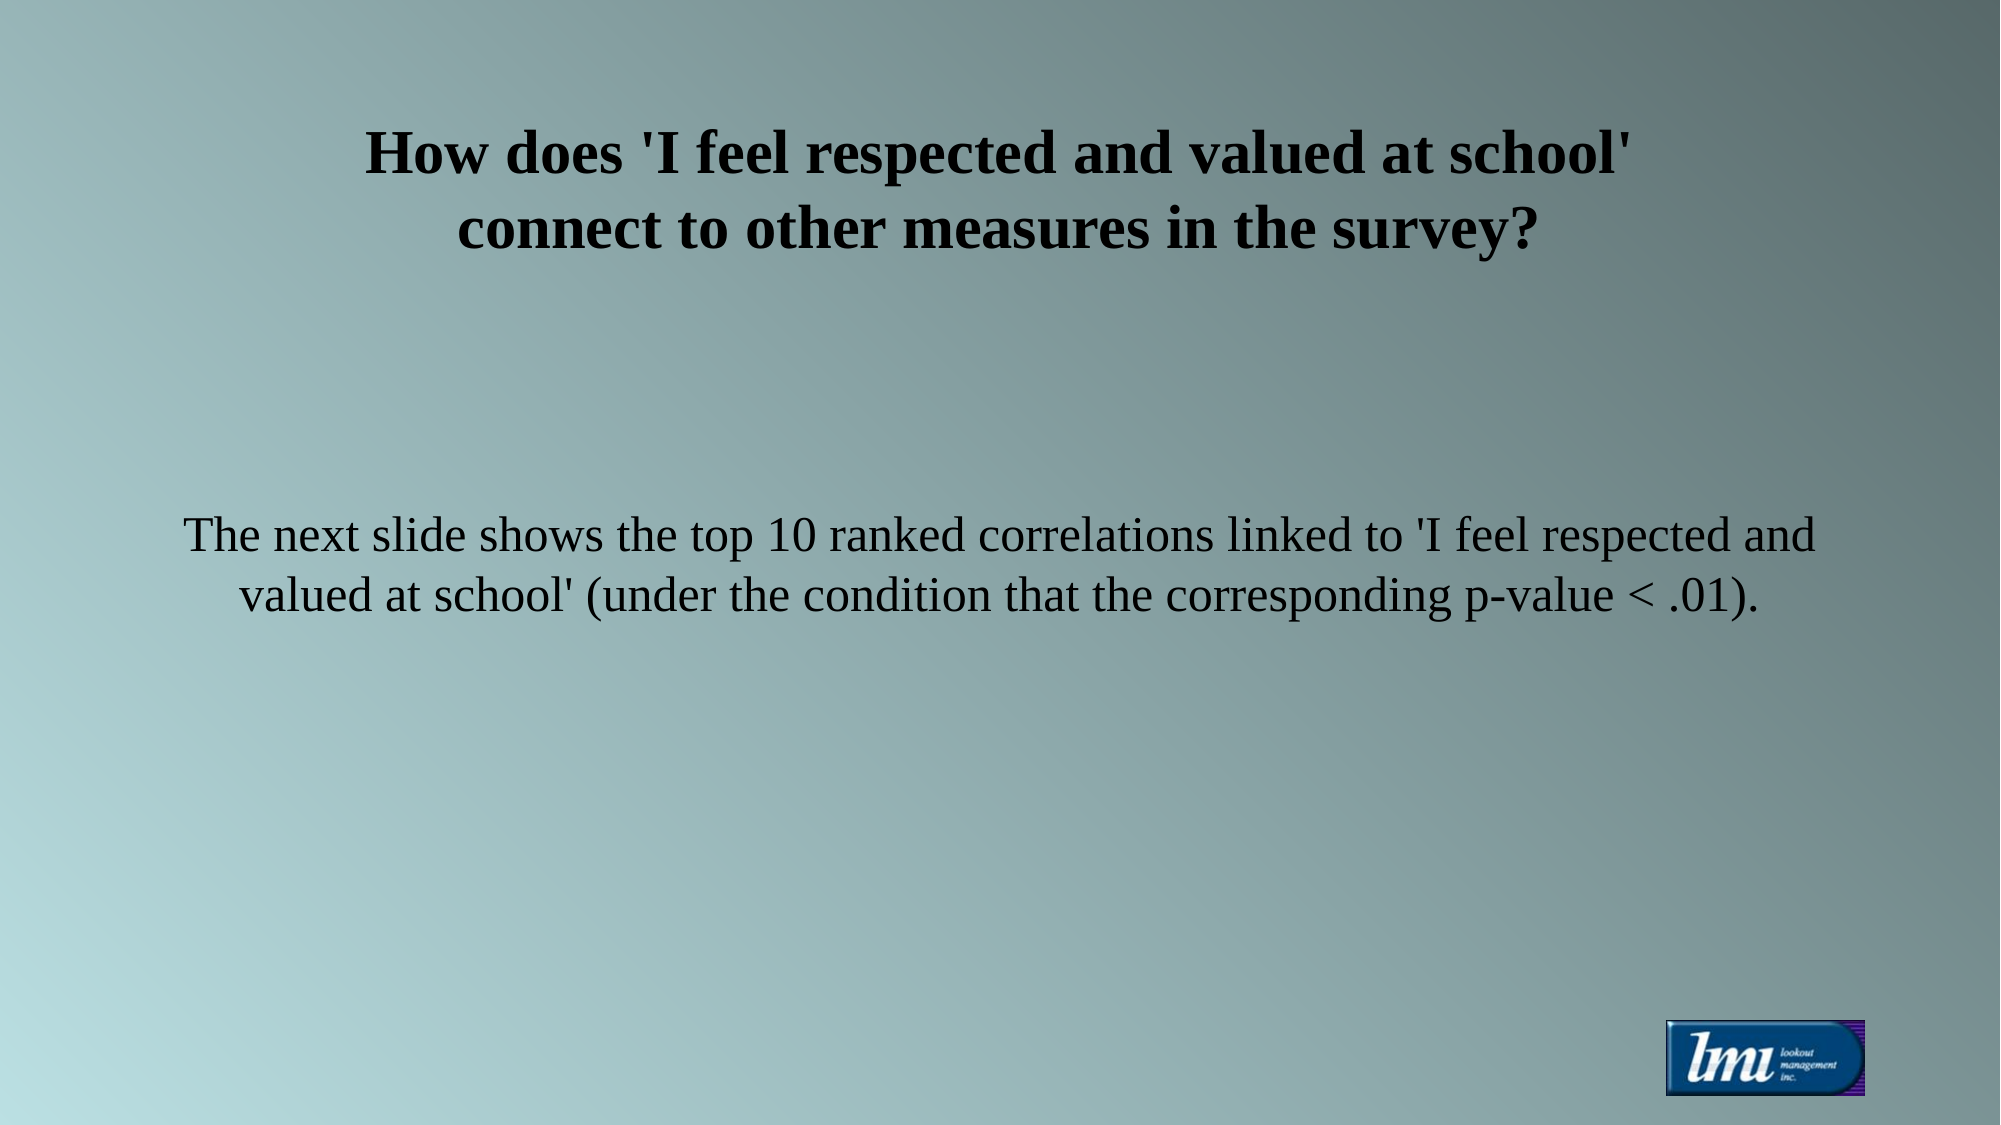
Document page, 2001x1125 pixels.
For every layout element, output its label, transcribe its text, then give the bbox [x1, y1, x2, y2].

picture [1666, 1020, 1865, 1096]
text_box How does 'I feel respected and valued at school' connect to other measures in the survey? [270, 104, 1730, 269]
text_box The next slide shows the top 10 ranked correlations linked to 'I feel respected and valued at school' (under the condition that the corresponding p-value < .01). [166, 494, 1834, 629]
